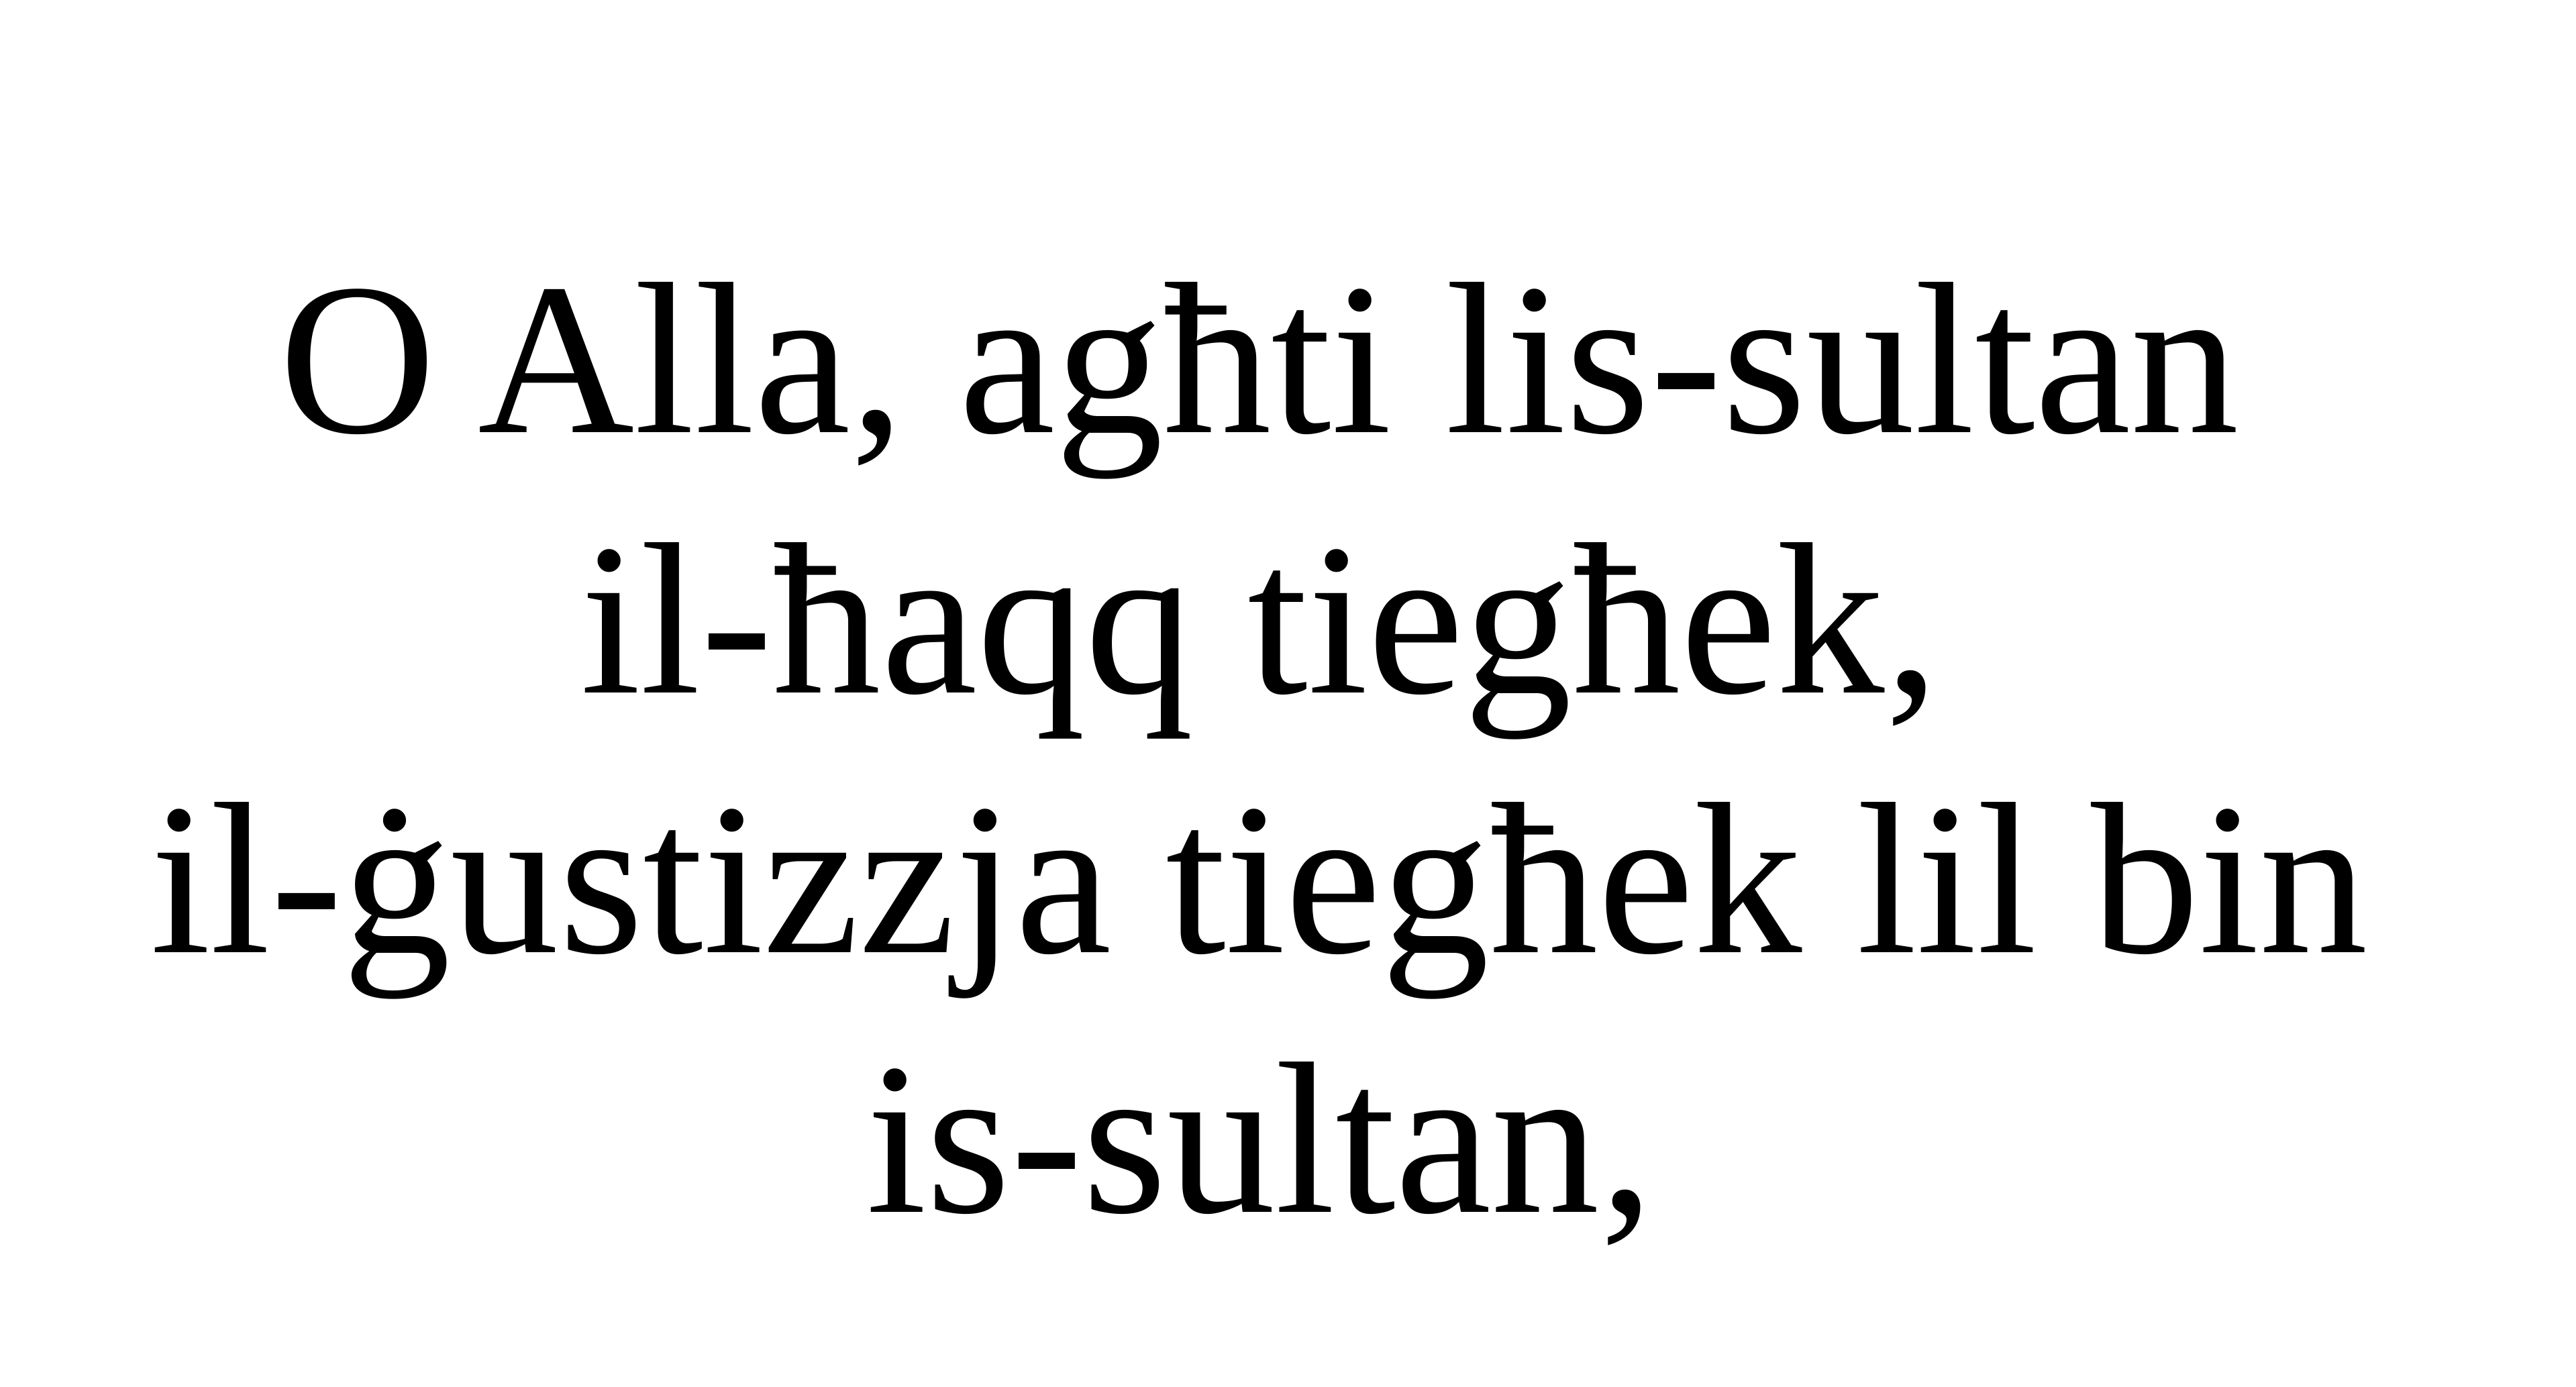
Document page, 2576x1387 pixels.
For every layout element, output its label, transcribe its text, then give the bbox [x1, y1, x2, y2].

text_box O Alla, agħti lis-sultan il-ħaqq tiegħek, il-ġustizzja tiegħek lil bin is-sultan, [50, 204, 2526, 1268]
